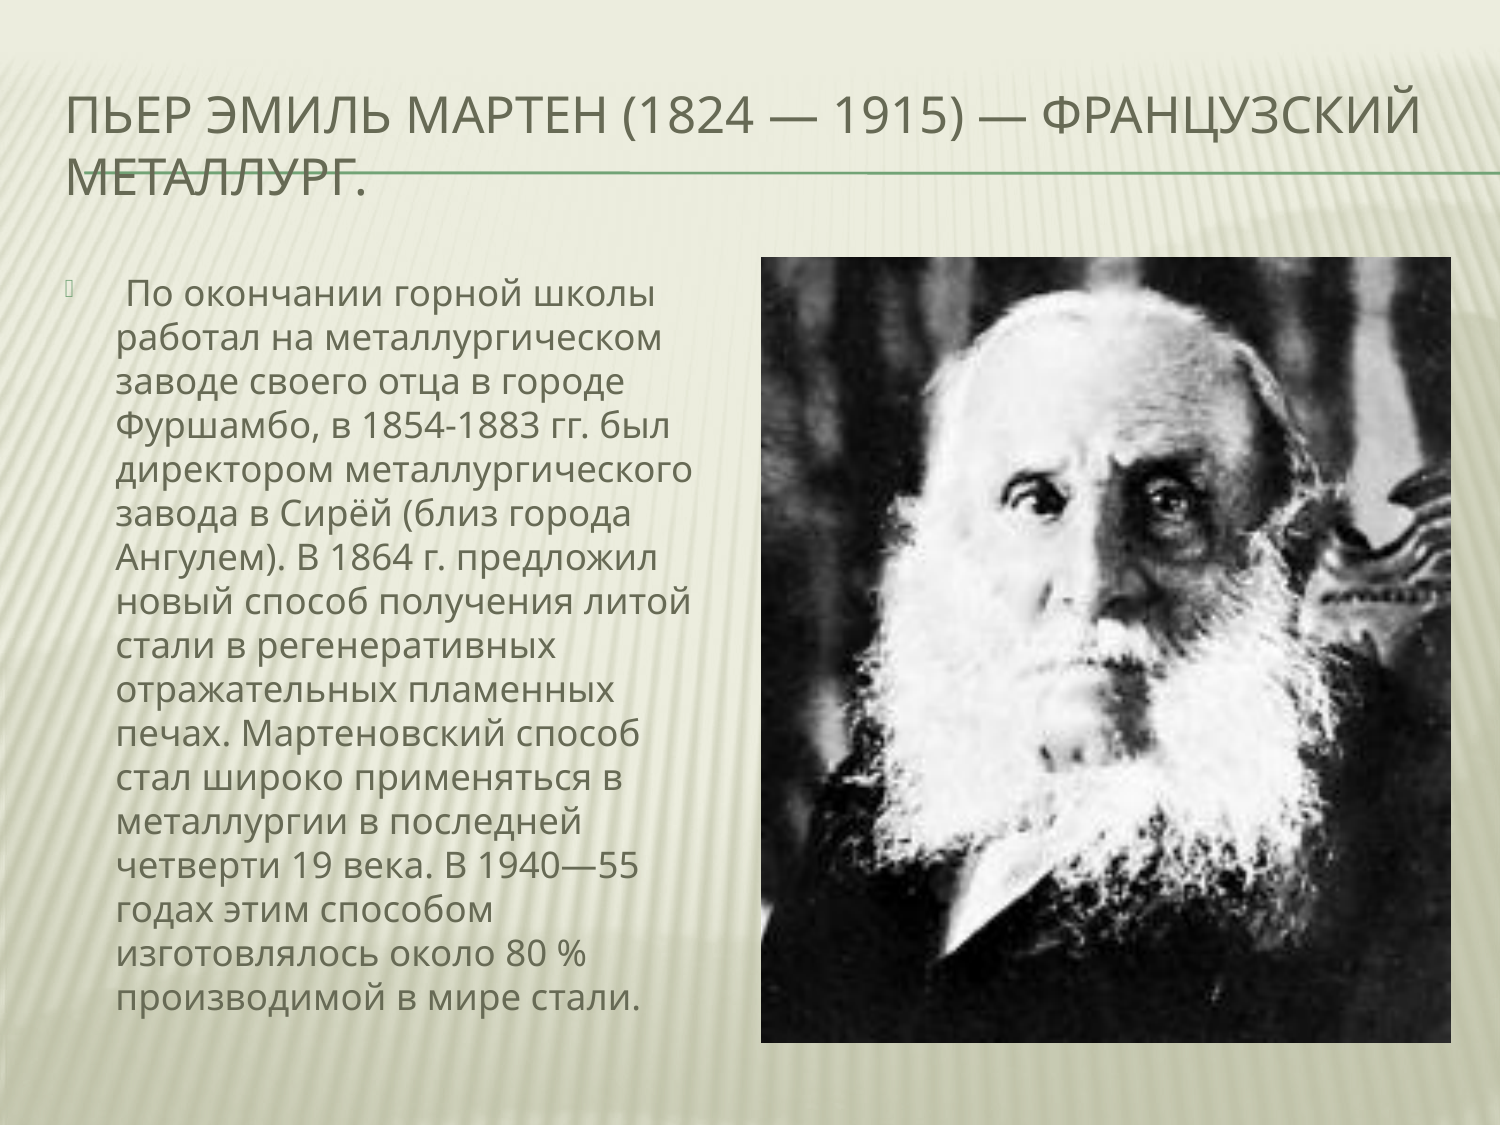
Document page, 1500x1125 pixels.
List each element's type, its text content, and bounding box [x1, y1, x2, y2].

list По окончании горной школы работал на металлургическом заводе своего отца в городе Фуршамбо, в 1854-1883 гг. был директором металлургического завода в Сирёй (близ города Ангулем). В 1864 г. предложил новый способ получения литой стали в регенеративных отражательных пламенных печах. Мартеновский способ стал широко применяться в металлургии в последней четверти 19 века. В 1940—55 годах этим способом изготовлялось около 80 % производимой в мире стали. [50, 262, 738, 1038]
picture [761, 257, 1451, 1044]
title Пьер Эмиль Мартен (1824 — 1915) — французский металлург. [49, 75, 1475, 213]
